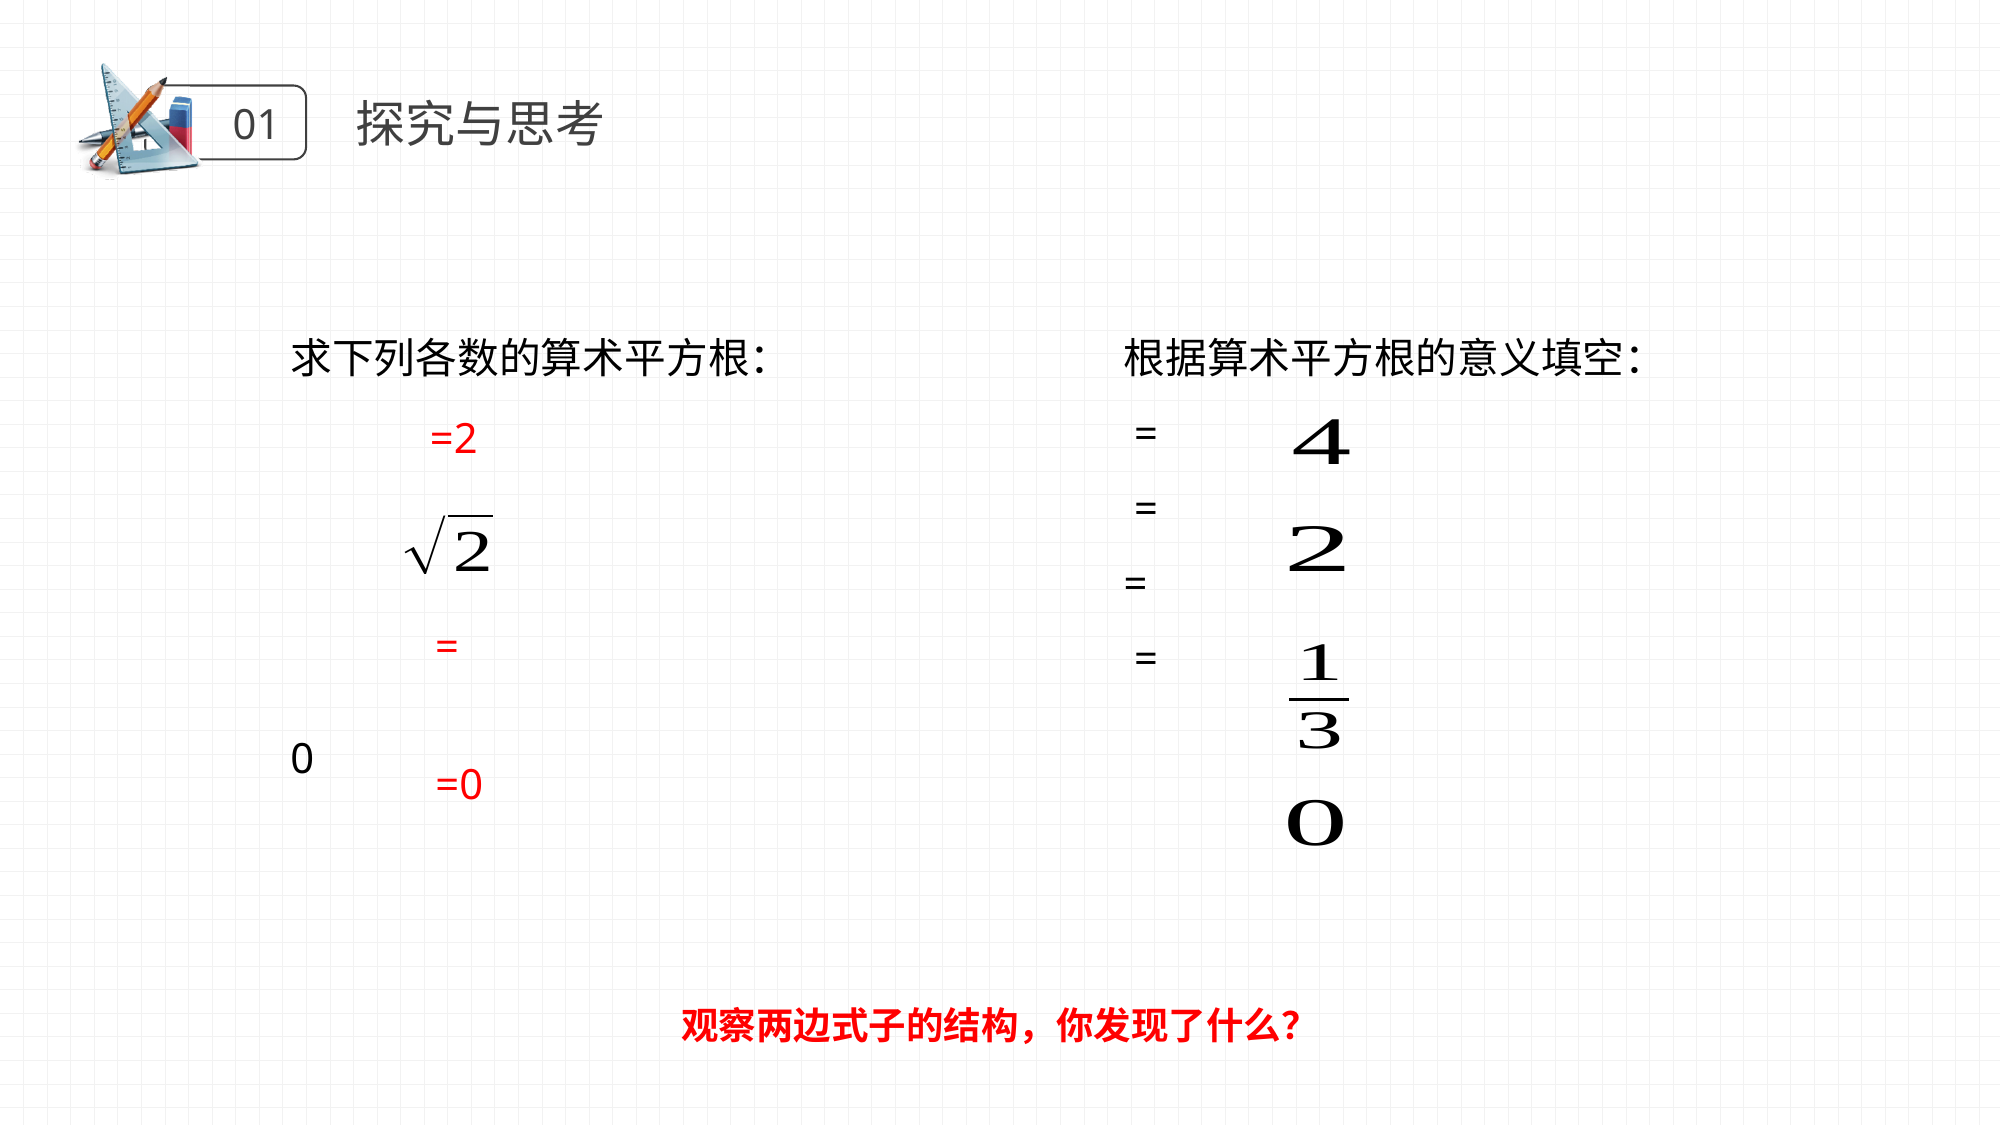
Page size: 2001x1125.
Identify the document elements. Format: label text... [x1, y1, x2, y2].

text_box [50, 35, 957, 223]
text_box 观察两边式子的结构，你发现了什么？ [663, 994, 1337, 1055]
